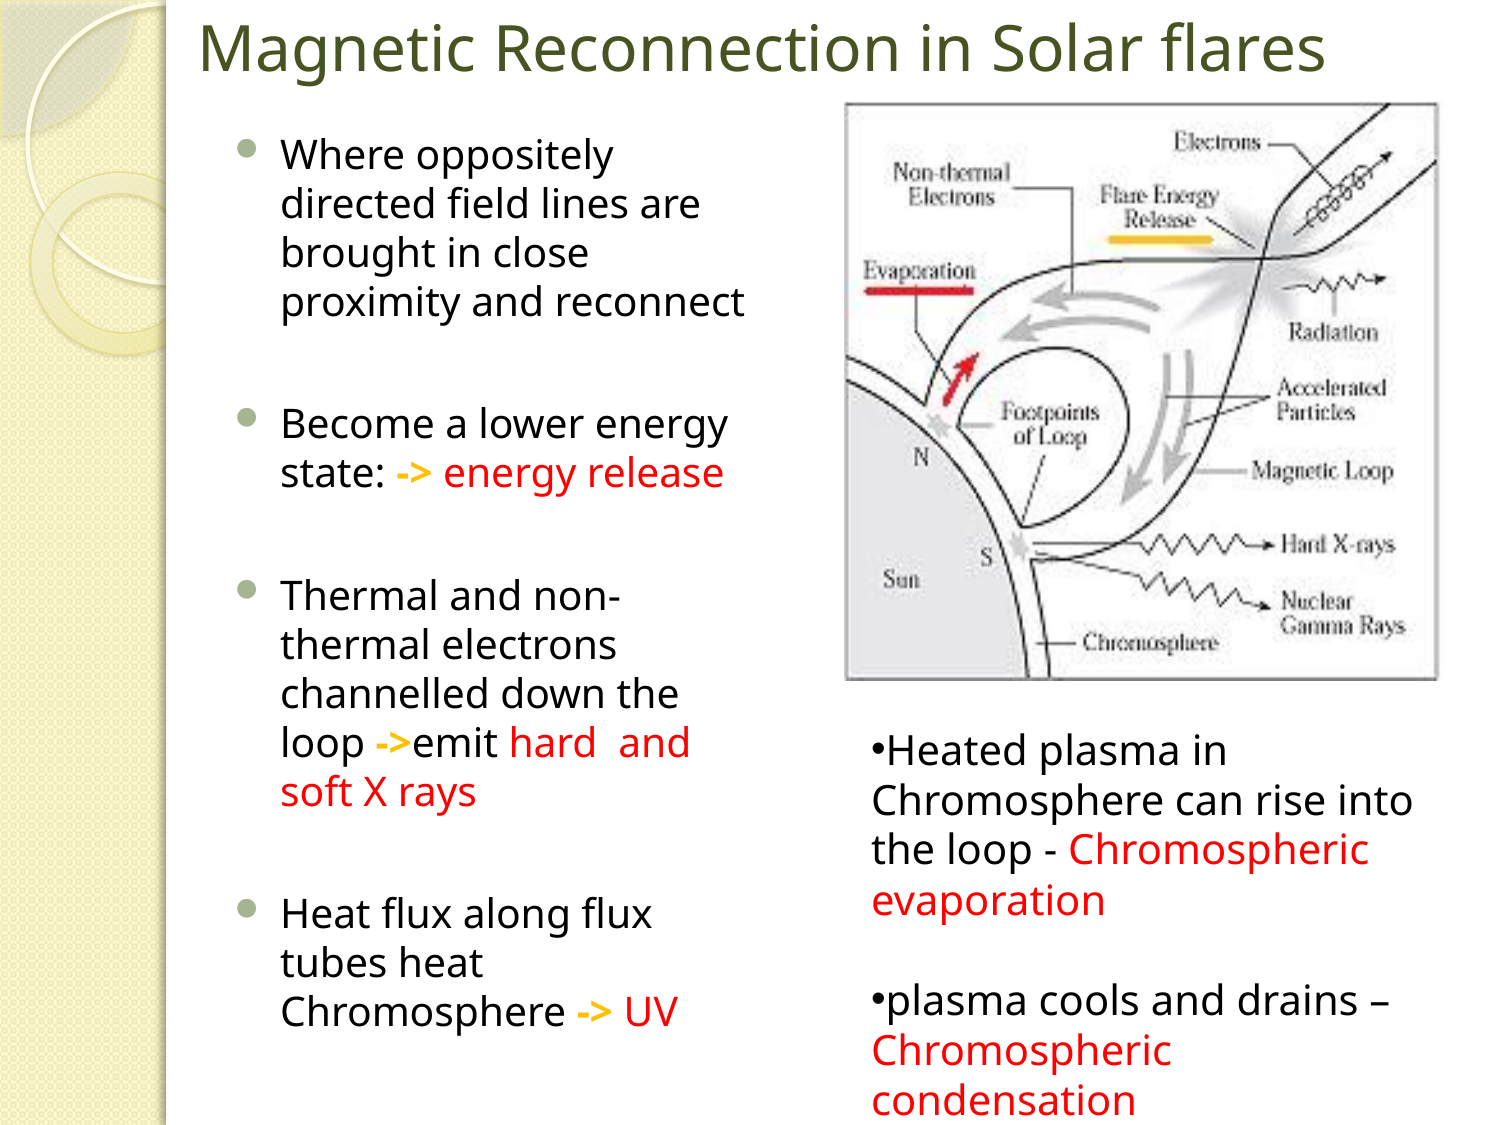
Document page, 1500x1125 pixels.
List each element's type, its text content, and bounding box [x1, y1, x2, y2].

text_box Heated plasma in Chromosphere can rise into the loop - Chromospheric evaporation plasma cools and drains – Chromospheric condensation [856, 715, 1436, 1125]
list Where oppositely directed field lines are brought in close proximity and reconnect Become a lower energy state: -> energy release Thermal and non-thermal electrons channelled down the loop ->emit hard and soft X rays Heat flux along flux tubes heat Chromosphere -> UV [206, 120, 786, 1047]
picture [844, 101, 1445, 681]
title Magnetic Reconnection in Solar flares [183, 0, 1413, 93]
